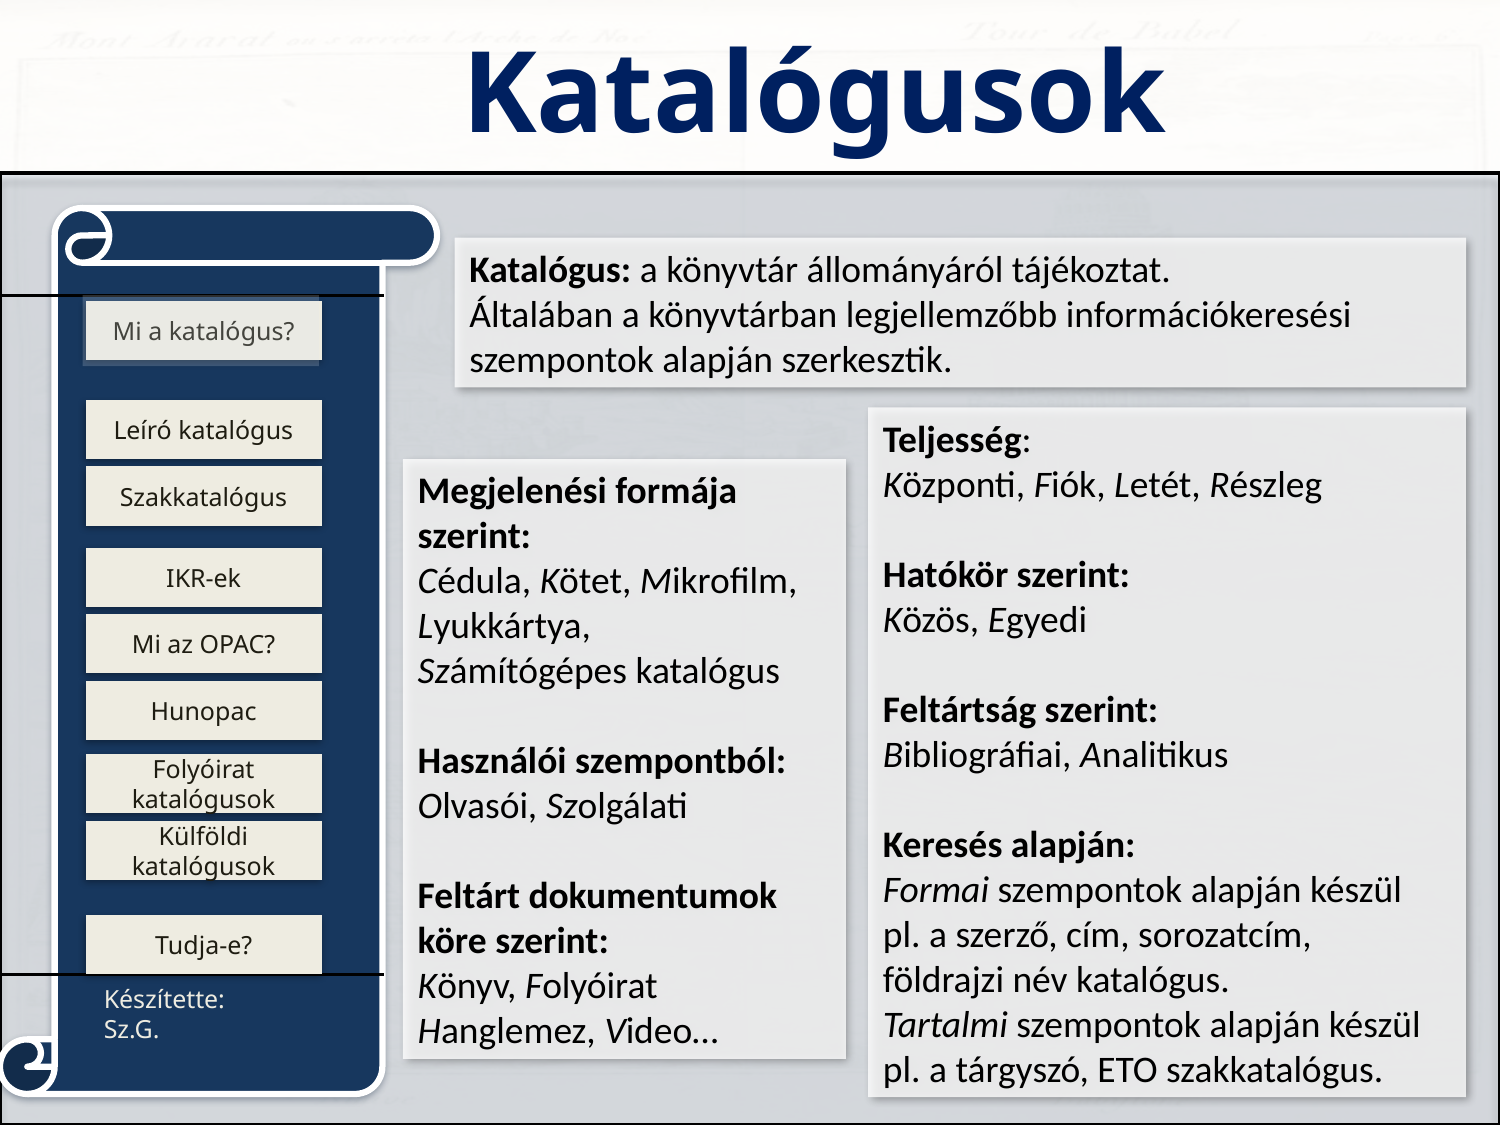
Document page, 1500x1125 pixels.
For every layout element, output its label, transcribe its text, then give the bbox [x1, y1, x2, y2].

text_box Megjelenési formája szerint: Cédula, Kötet, Mikrofilm, Lyukkártya, Számítógépes katalógus Használói szempontból: Olvasói, Szolgálati Feltárt dokumentumok köre szerint: Könyv, Folyóirat Hanglemez, Video… [402, 459, 846, 1059]
text_box [81, 293, 321, 368]
text_box Katalógus: a könyvtár állományáról tájékoztat. Általában a könyvtárban legjellemzőbb információkeresési szempontok alapján szerkesztik. [454, 237, 1467, 388]
text_box Teljesség: Központi, Fiók, Letét, Részleg Hatókör szerint: Közös, Egyedi Feltártság szerint: Bibliográfiai, Analitikus Keresés alapján: Formai szempontok alapján készül pl. a szerző, cím, sorozatcím, földrajzi név katalógus. Tartalmi szempontok alapján készül pl. a tárgyszó, ETO szakkatalógus. [868, 407, 1466, 1098]
